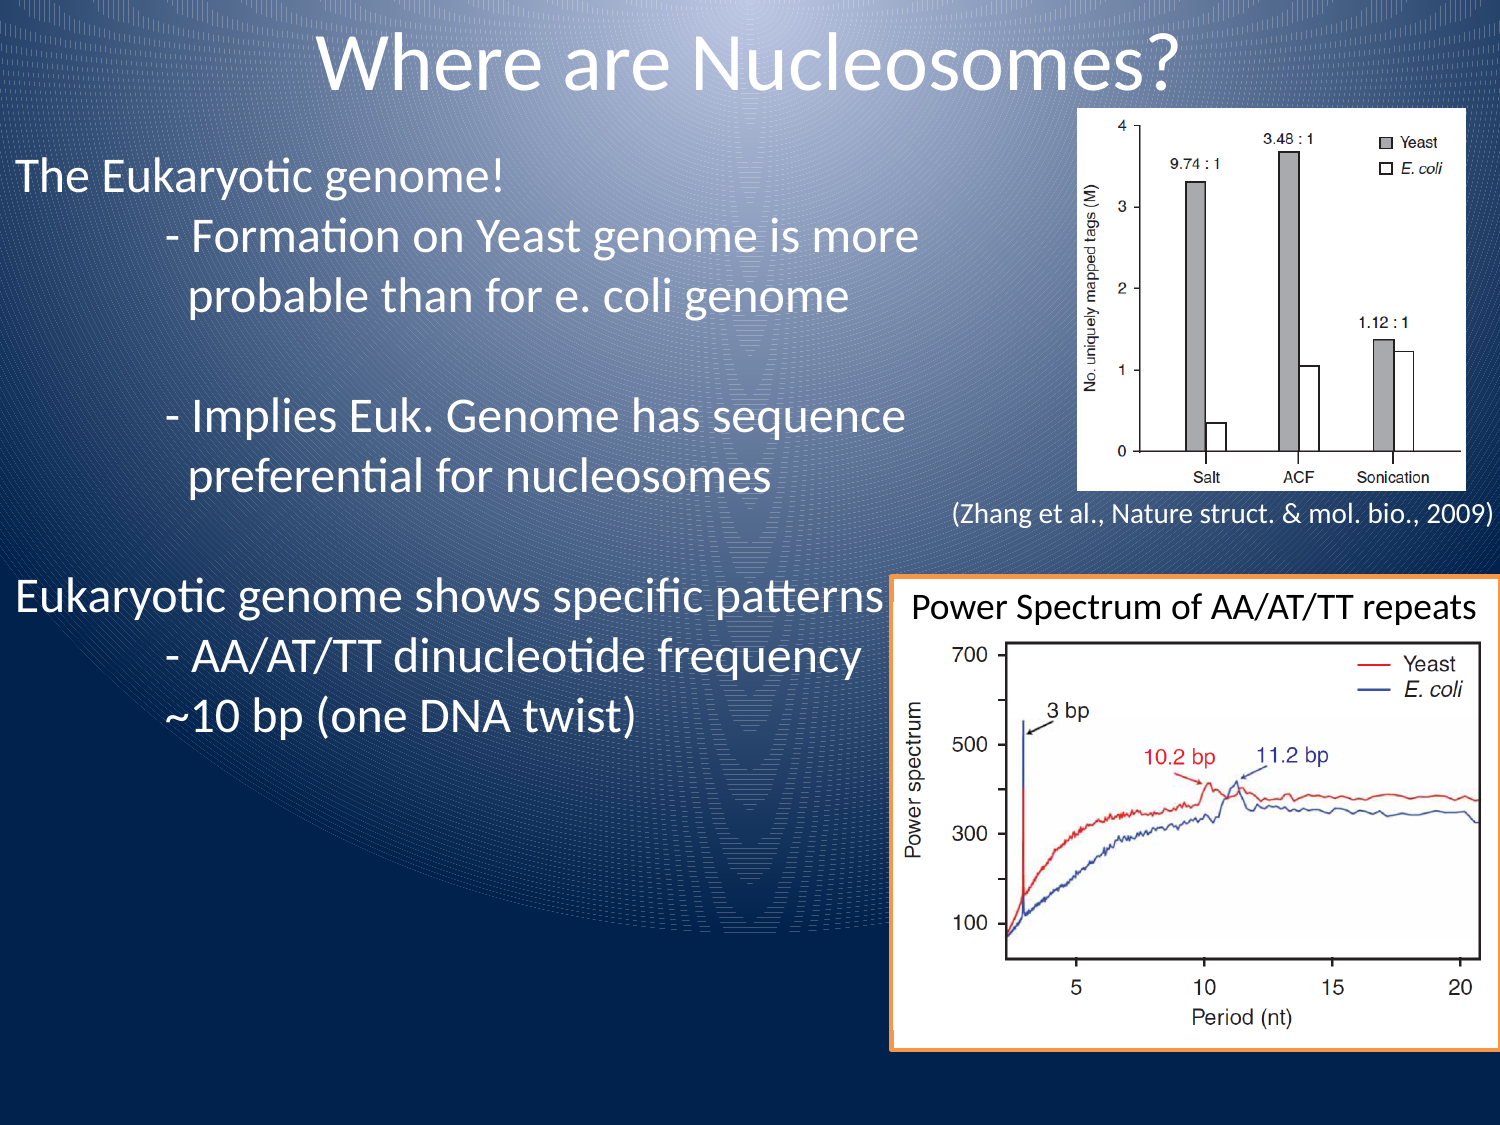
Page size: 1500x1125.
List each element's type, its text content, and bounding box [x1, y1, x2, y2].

text_box (Zhang et al., Nature struct. & mol. bio., 2009) [936, 487, 1500, 537]
text_box Where are Nucleosomes? [0, 0, 1500, 115]
text_box [889, 574, 1500, 1052]
text_box Power Spectrum of AA/AT/TT repeats [896, 574, 1493, 634]
picture [893, 602, 1484, 1030]
text_box The Eukaryotic genome! - Formation on Yeast genome is more probable than for e. coli genome - Implies Euk. Genome has sequence preferential for nucleosomes Eukaryotic genome shows specific patterns - AA/AT/TT dinucleotide frequency ~10 bp (one DNA twist) [0, 134, 999, 750]
picture [1076, 107, 1466, 491]
